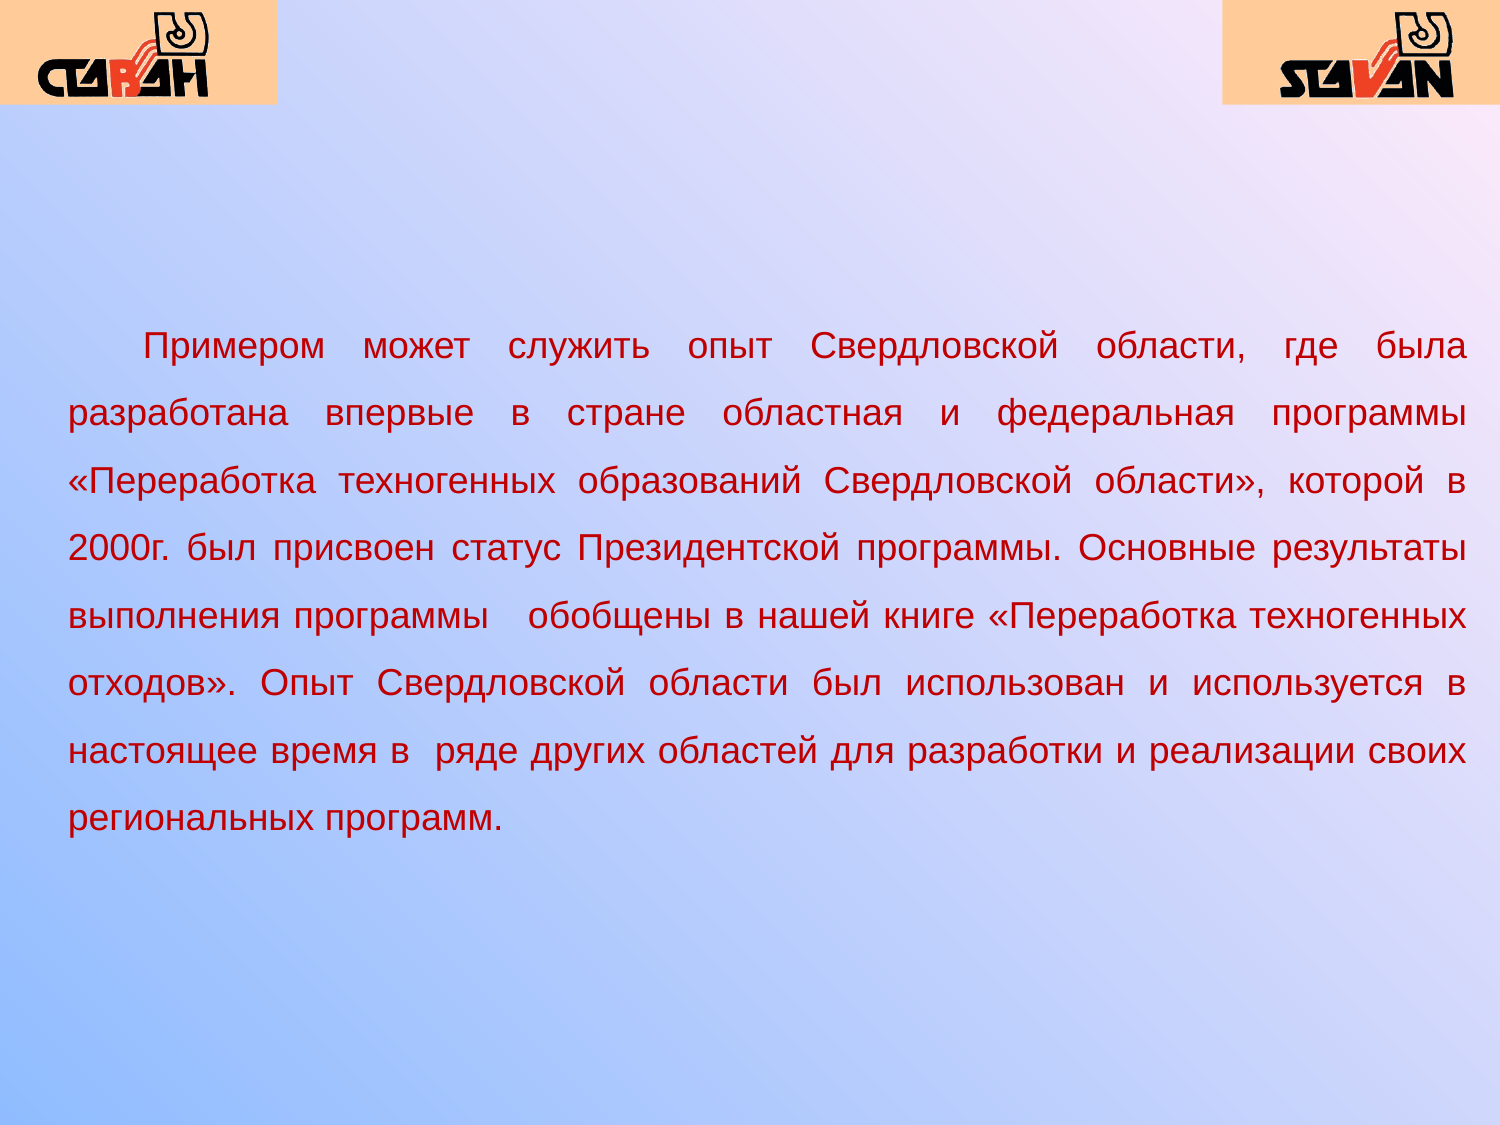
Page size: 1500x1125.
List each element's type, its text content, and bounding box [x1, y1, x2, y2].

text_box Примером может служить опыт Свердловской области, где была разработана впервые в стране областная и федеральная программы «Переработка техногенных образований Свердловской области», которой в 2000г. был присвоен статус Президентской программы. Основные результаты выполнения программы обобщены в нашей книге «Переработка техногенных отходов». Опыт Свердловской области был использован и используется в настоящее время в ряде других областей для разработки и реализации своих региональных программ. [53, 290, 1483, 846]
picture [1269, 0, 1462, 99]
picture [27, 0, 219, 98]
